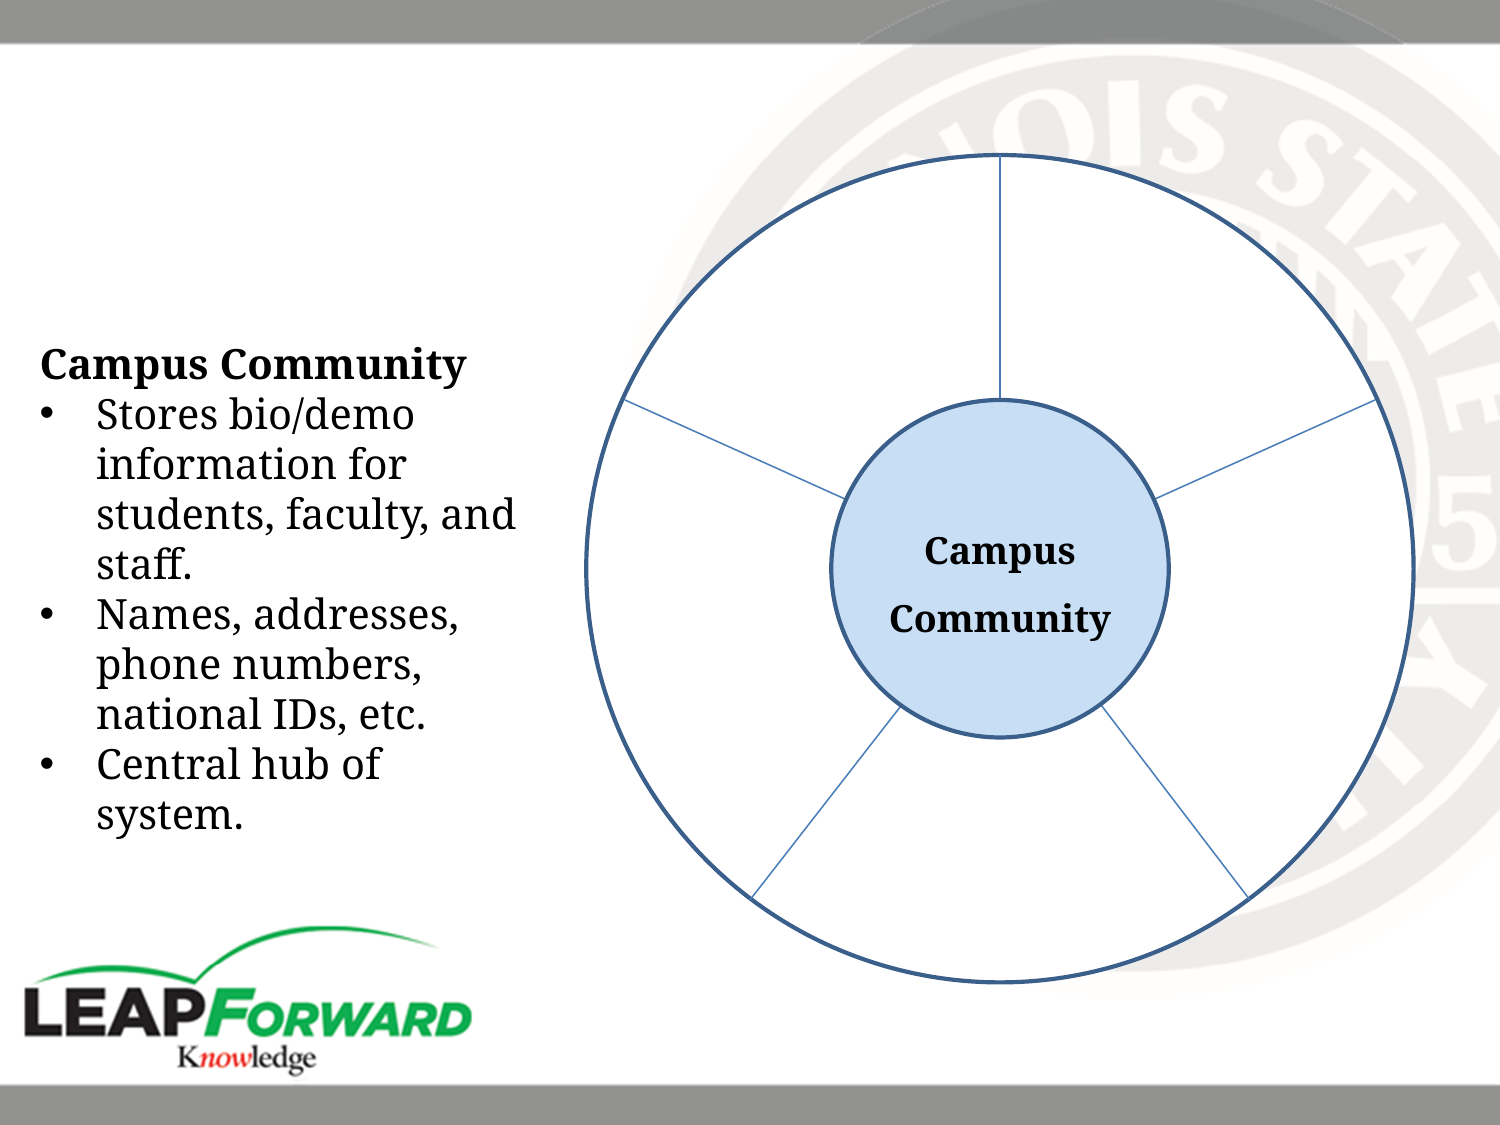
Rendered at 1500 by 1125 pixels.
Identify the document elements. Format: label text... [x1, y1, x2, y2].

picture [0, 0, 1500, 1125]
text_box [1016, 555, 1251, 901]
text_box [762, 910, 1238, 985]
text_box Campus Community Stores bio/demo information for students, faculty, and staff. Names, addresses, phone numbers, national IDs, etc. Central hub of system. [24, 305, 538, 846]
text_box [624, 399, 829, 569]
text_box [1169, 399, 1376, 569]
text_box [584, 152, 1416, 898]
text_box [830, 399, 1169, 738]
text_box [749, 562, 1013, 901]
